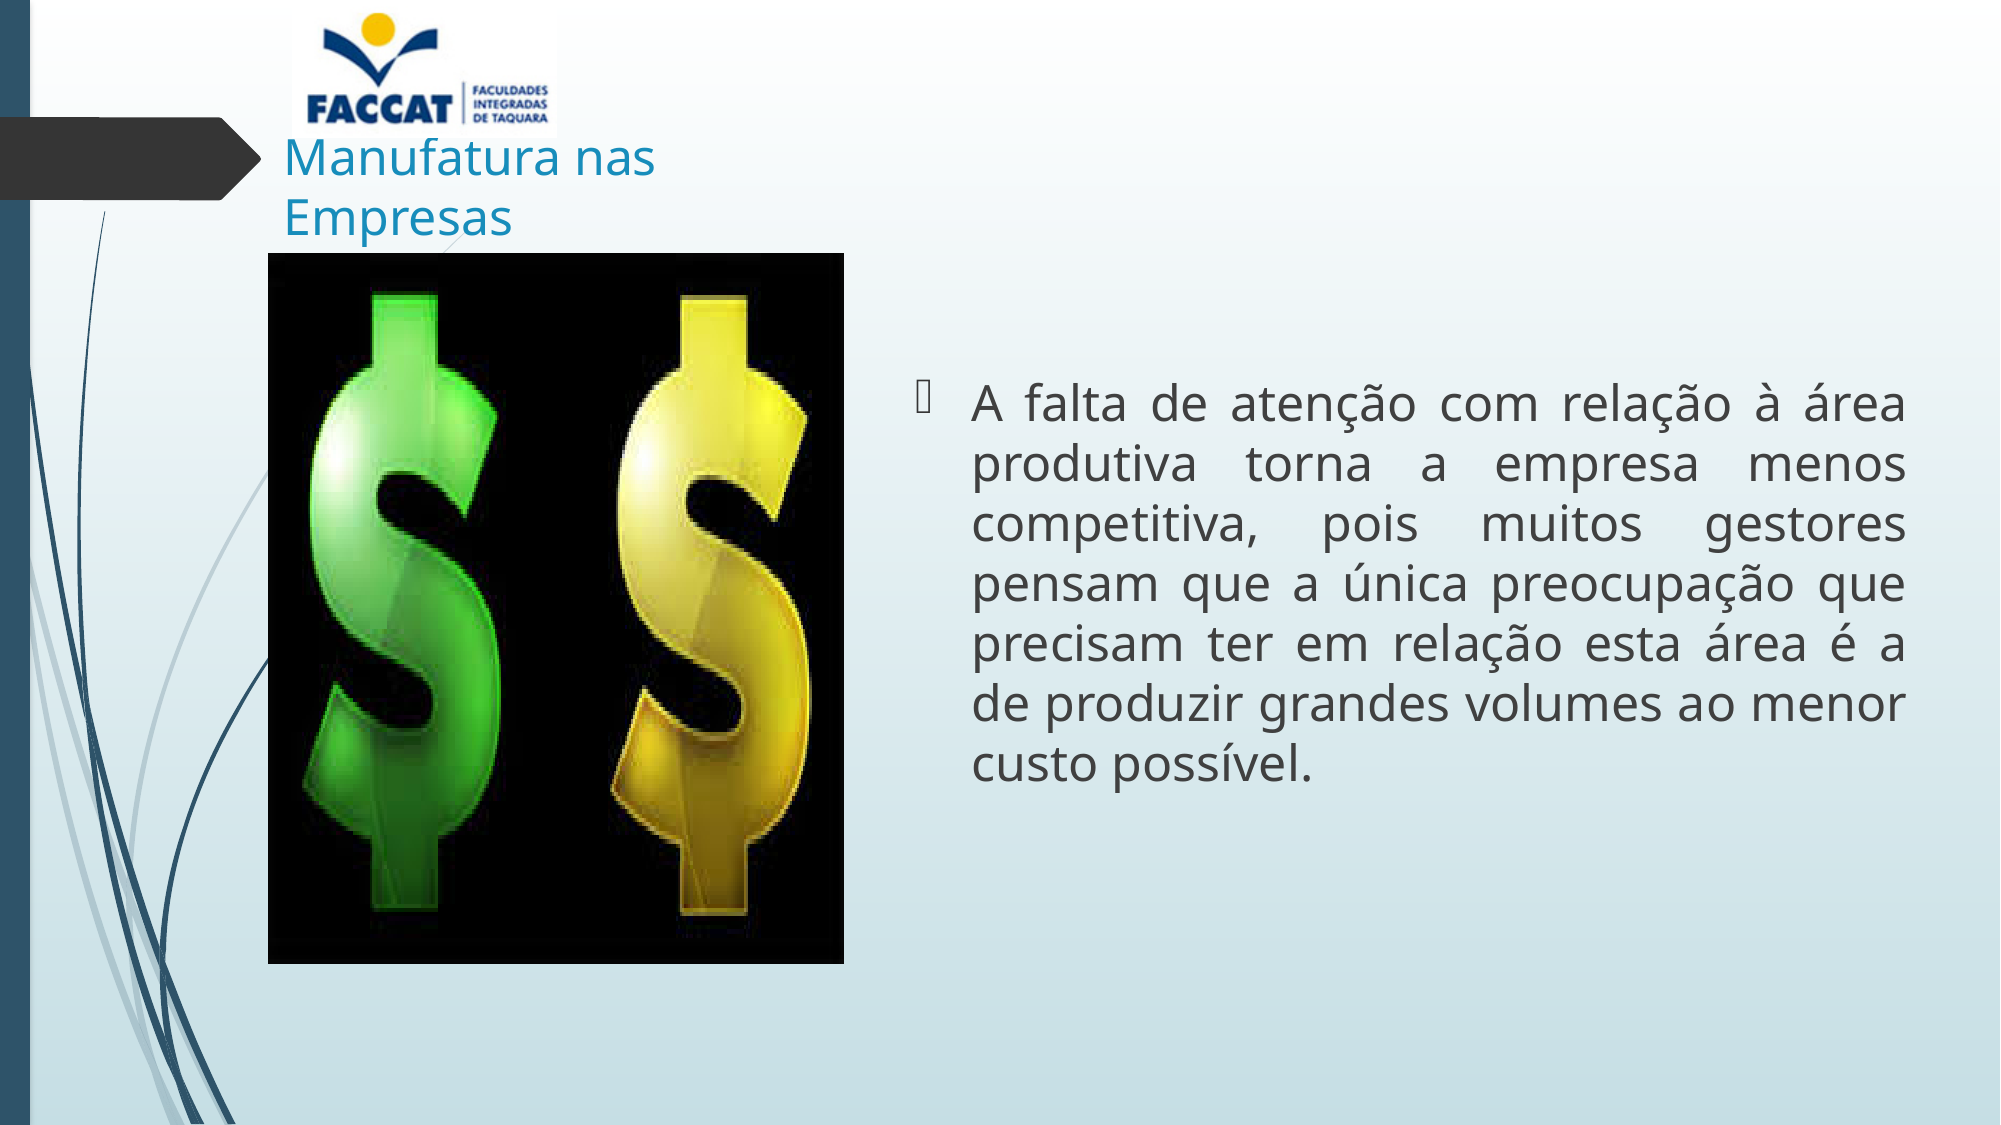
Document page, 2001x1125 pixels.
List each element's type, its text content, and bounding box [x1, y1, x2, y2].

list A falta de atenção com relação à área produtiva torna a empresa menos competitiva, pois muitos gestores pensam que a única preocupação que precisam ter em relação esta área é a de produzir grandes volumes ao menor custo possível. [900, 137, 1923, 1092]
picture [268, 253, 845, 964]
picture [292, 6, 557, 139]
title Manufatura nas Empresas [268, 144, 876, 254]
